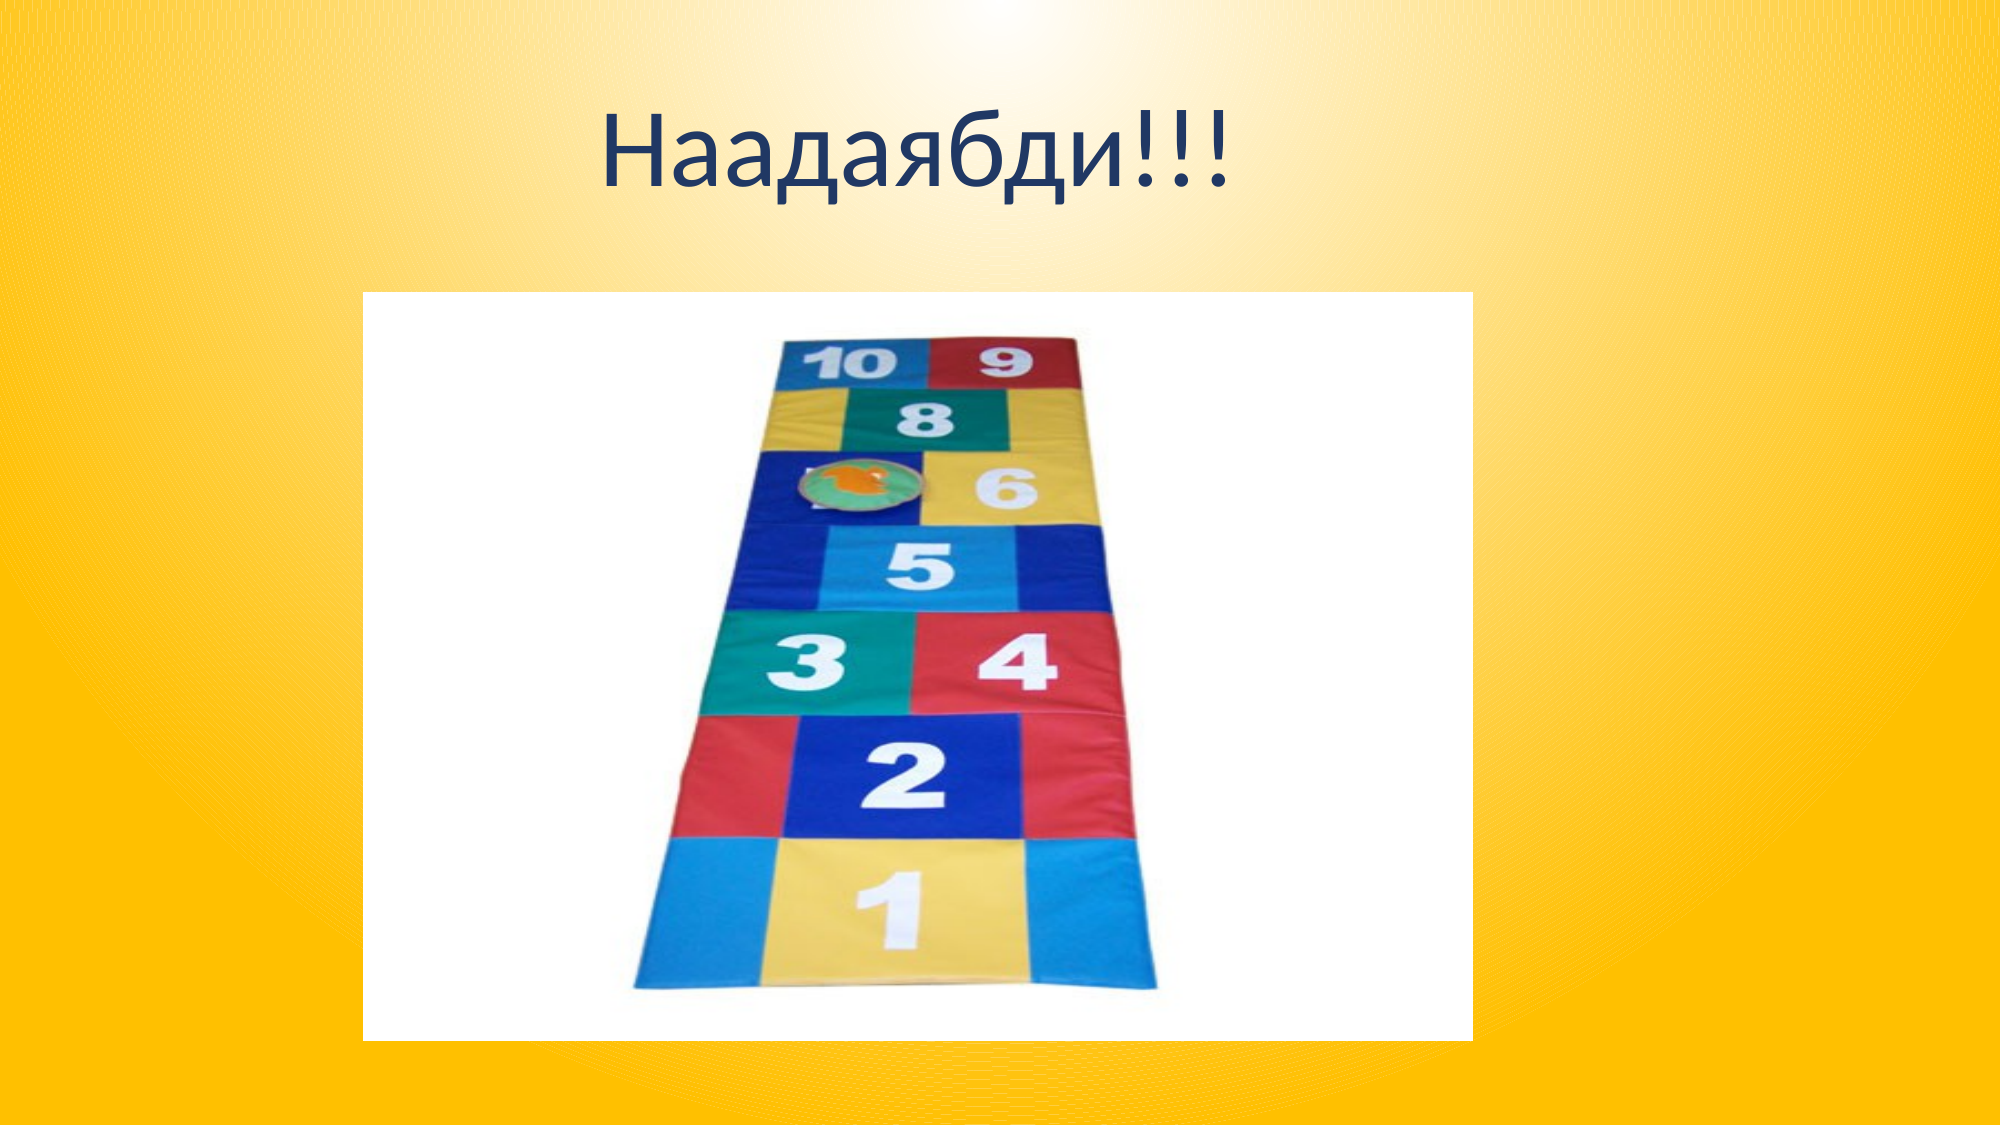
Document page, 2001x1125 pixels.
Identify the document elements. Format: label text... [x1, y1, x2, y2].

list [363, 292, 1473, 1041]
text_box Наадаябди!!! [583, 66, 1253, 217]
